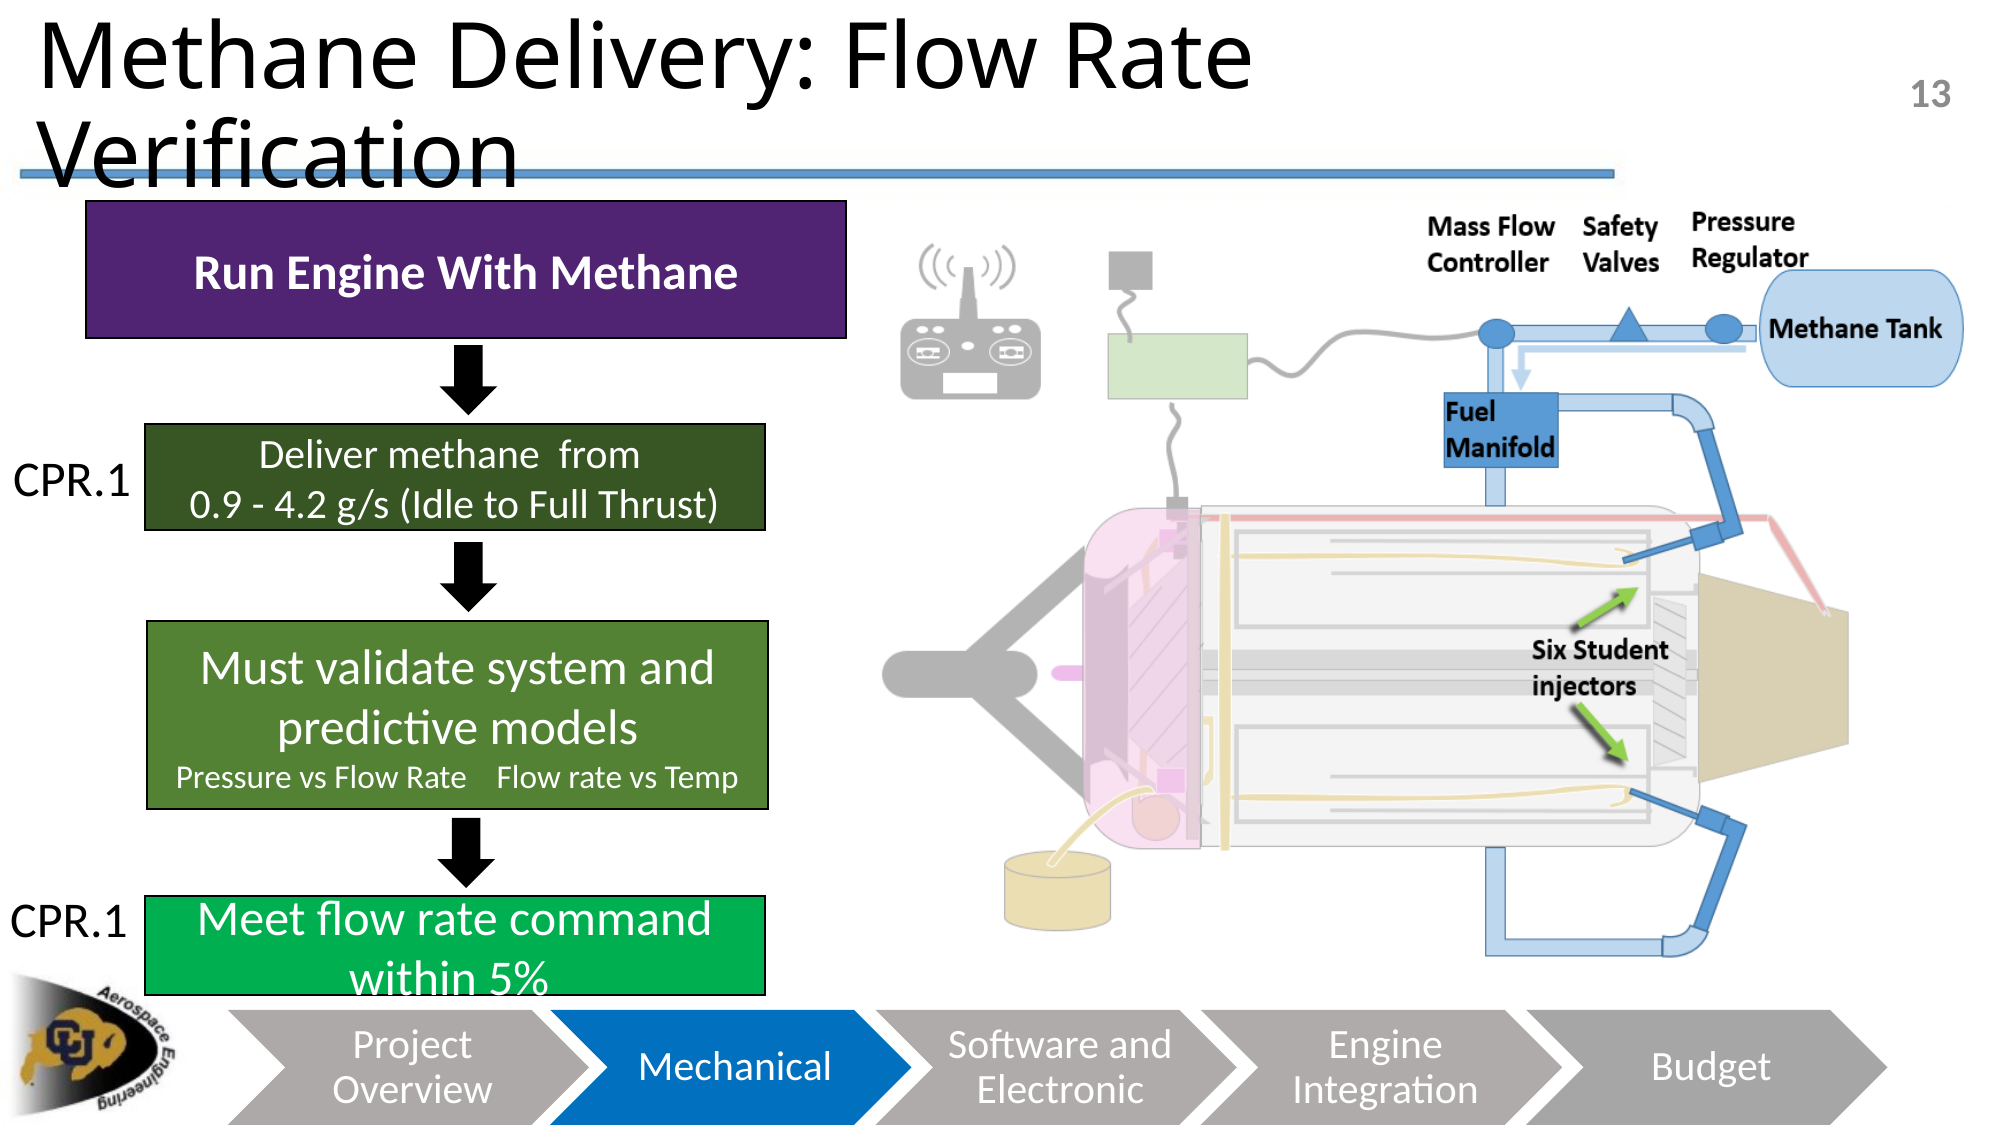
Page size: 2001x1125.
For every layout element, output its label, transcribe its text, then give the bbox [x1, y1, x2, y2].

text_box [437, 817, 496, 888]
text_box CPR.1 [0, 880, 143, 956]
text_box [224, 1009, 1888, 1125]
title Methane Delivery: Flow Rate Verification [21, 0, 1747, 218]
text_box [439, 345, 498, 416]
text_box [439, 542, 498, 613]
text_box [478, 413, 877, 552]
text_box Run Engine With Methane [85, 200, 847, 339]
slide_number 13 [1516, 60, 1967, 121]
text_box CPR.1 [0, 438, 146, 514]
text_box Deliver methane from 0.9 - 4.2 g/s (Idle to Full Thrust) [144, 423, 478, 531]
text_box Must validate system and predictive models Pressure vs Flow Rate Flow rate vs Temp [146, 620, 769, 810]
picture [0, 0, 2001, 1125]
text_box Meet flow rate command within 5% [144, 895, 766, 996]
